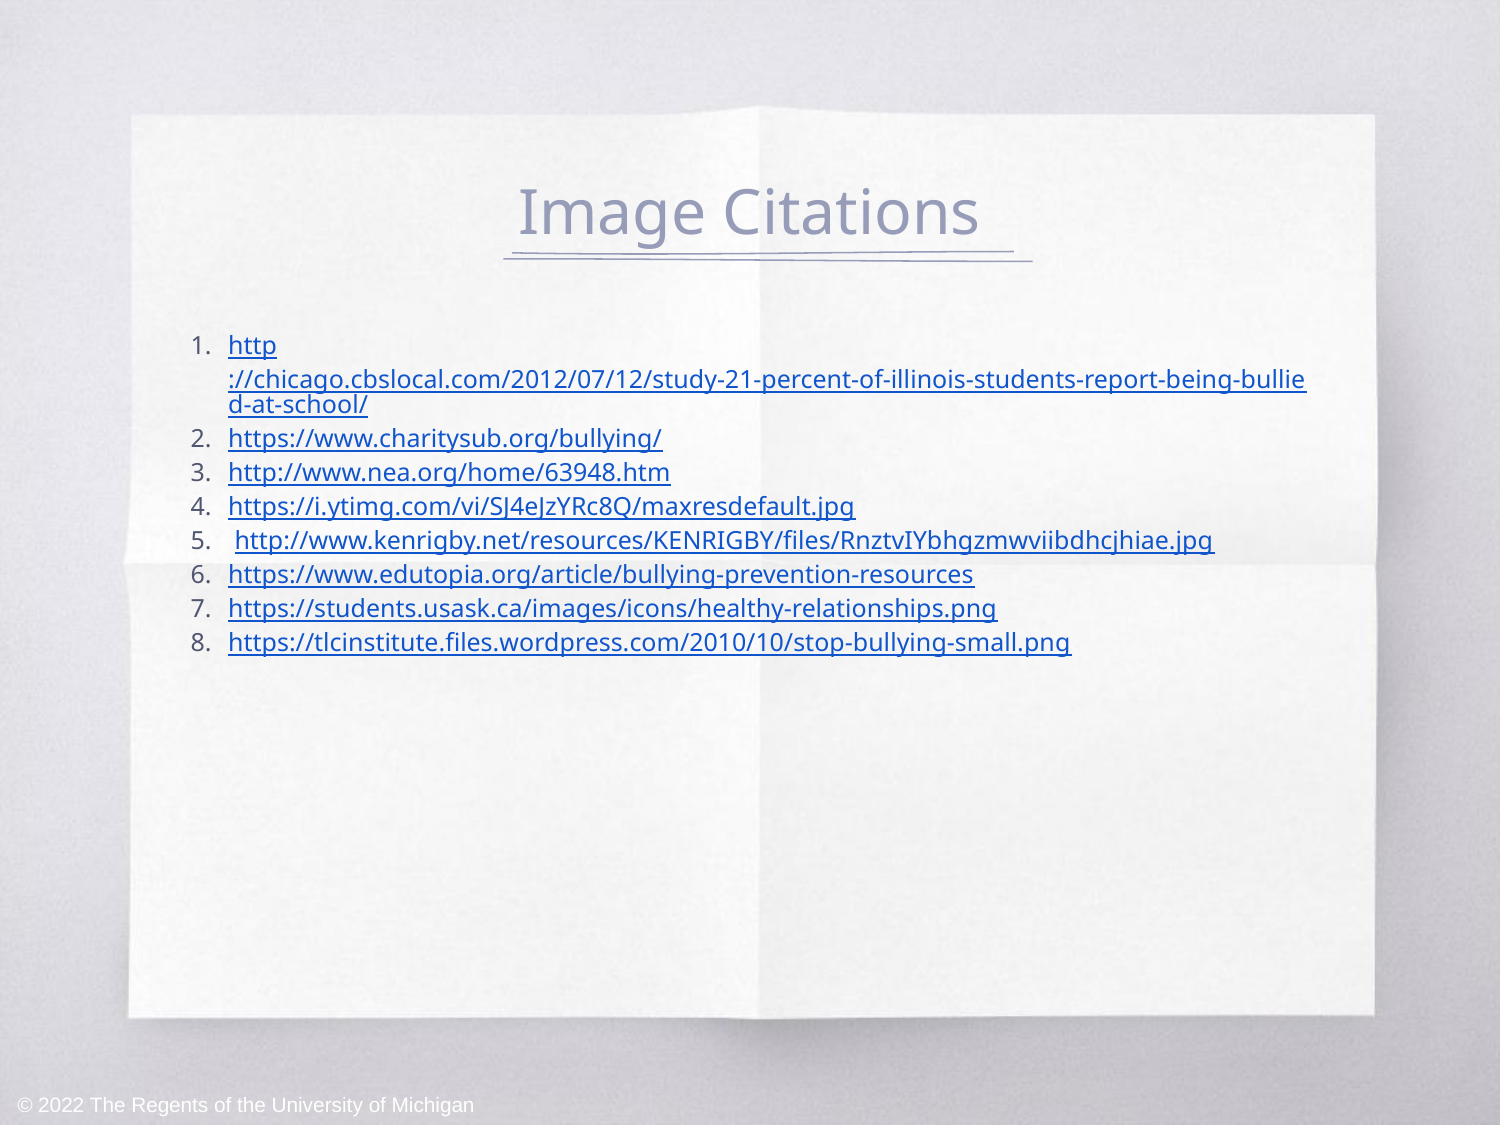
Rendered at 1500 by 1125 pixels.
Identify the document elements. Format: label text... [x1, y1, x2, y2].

list http://chicago.cbslocal.com/2012/07/12/study-21-percent-of-illinois-students-report-being-bullied-at-school/ https://www.charitysub.org/bullying/ http://www.nea.org/home/63948.htm https://i.ytimg.com/vi/SJ4eJzYRc8Q/maxresdefault.jpg http://www.kenrigby.net/resources/KENRIGBY/files/RnztvIYbhgzmwviibdhcjhiae.jpg https://www.edutopia.org/article/bullying-prevention-resources https://students.usask.ca/images/icons/healthy-relationships.png https://tlcinstitute.files.wordpress.com/2010/10/stop-bullying-small.png [175, 314, 1334, 985]
picture [0, 0, 1500, 1125]
text_box © 2022 The Regents of the University of Michigan [2, 1084, 490, 1125]
title Image Citations [168, 113, 1332, 263]
